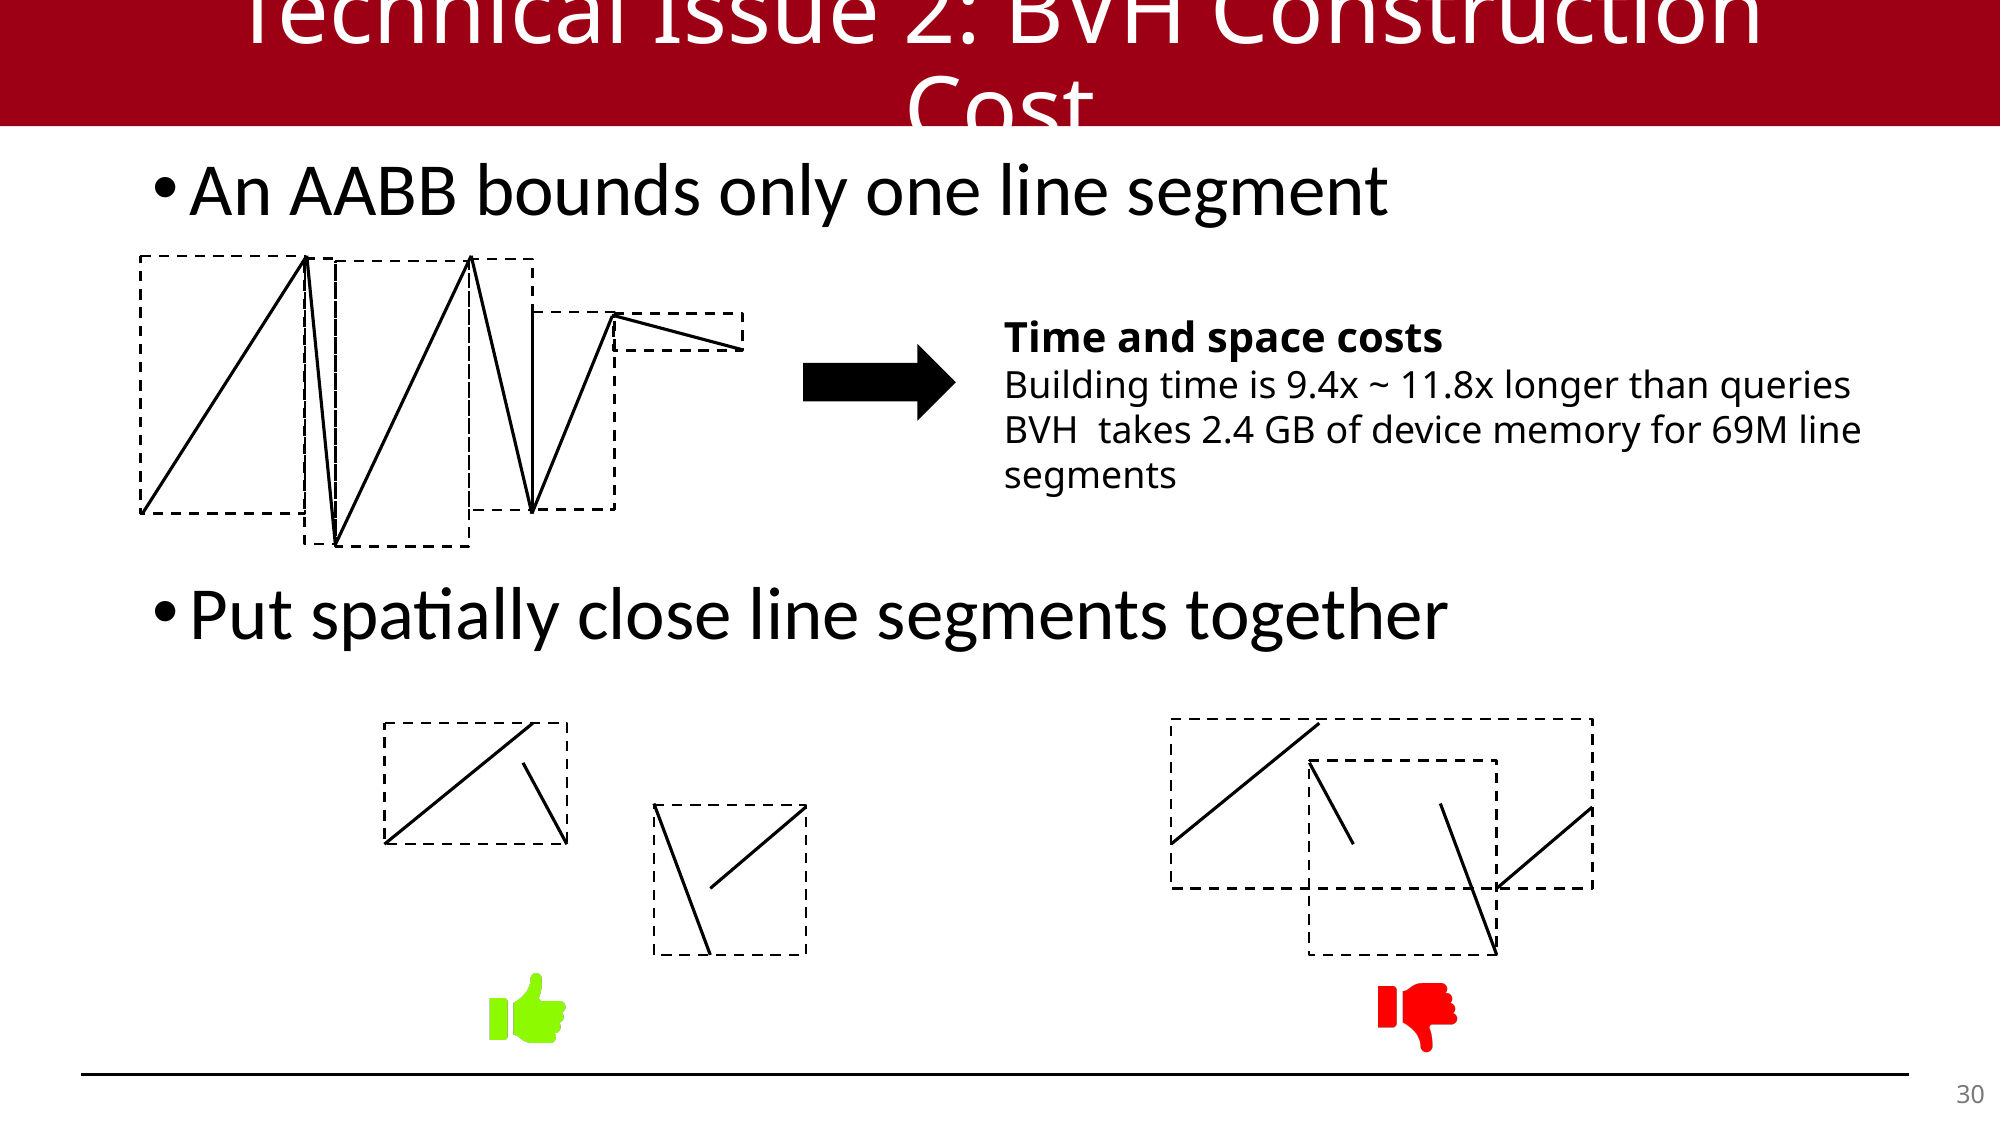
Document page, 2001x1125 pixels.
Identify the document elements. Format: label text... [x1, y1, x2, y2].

list An AABB bounds only one line segment Put spatially close line segments together [137, 142, 1863, 1014]
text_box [383, 722, 807, 1056]
title Technical Issue 2: BVH Construction Cost [137, 0, 1863, 127]
slide_number 29 [1928, 1065, 2000, 1125]
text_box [139, 255, 2000, 548]
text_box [1170, 718, 1593, 1066]
